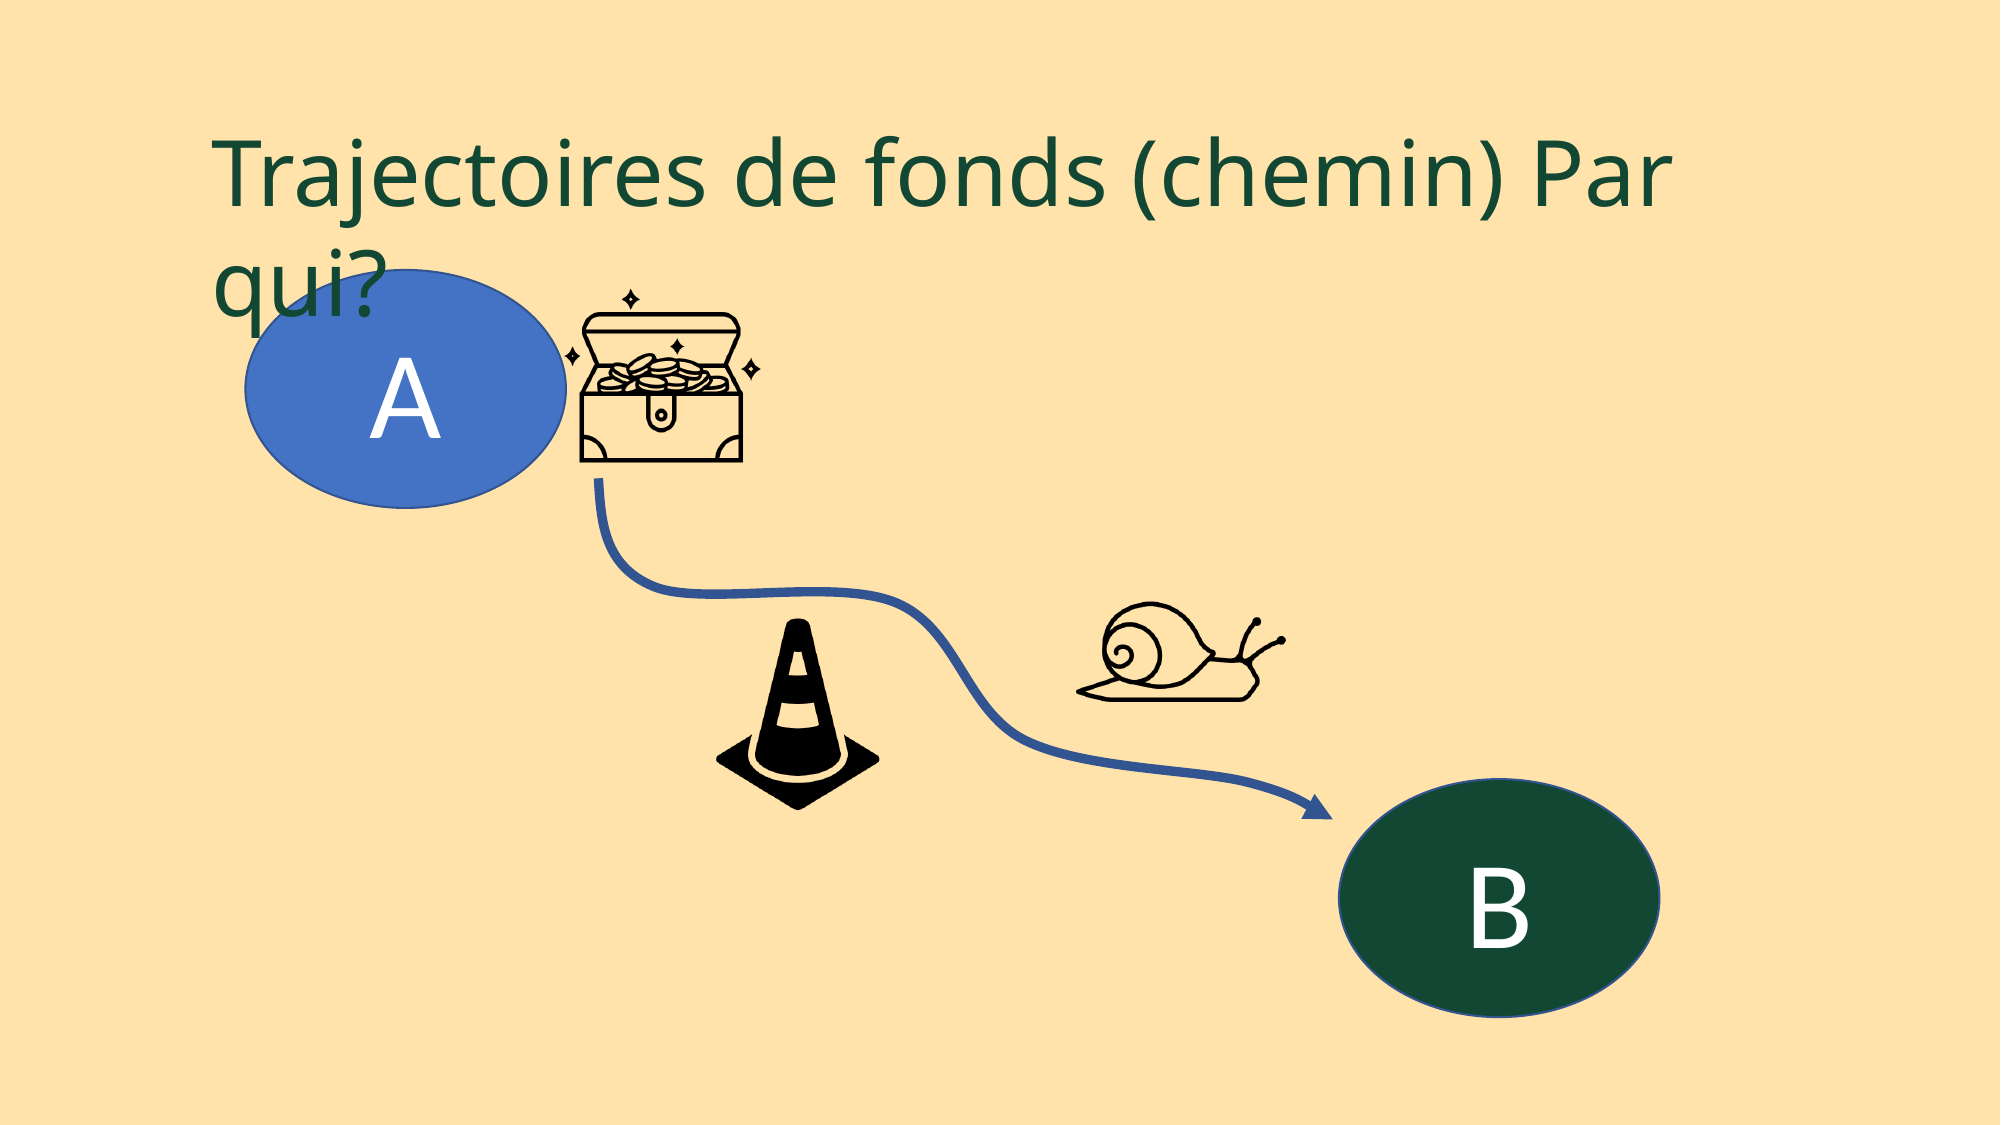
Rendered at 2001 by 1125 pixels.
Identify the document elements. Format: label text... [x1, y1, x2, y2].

text_box [598, 490, 889, 599]
text_box B [1337, 778, 1661, 1019]
text_box Trajectoires de fonds (chemin) Par qui? [196, 107, 1806, 343]
text_box [1090, 761, 1339, 822]
picture [683, 599, 912, 828]
picture [1071, 542, 1290, 761]
picture [558, 284, 764, 490]
text_box A [244, 343, 558, 509]
text_box [912, 610, 1071, 757]
